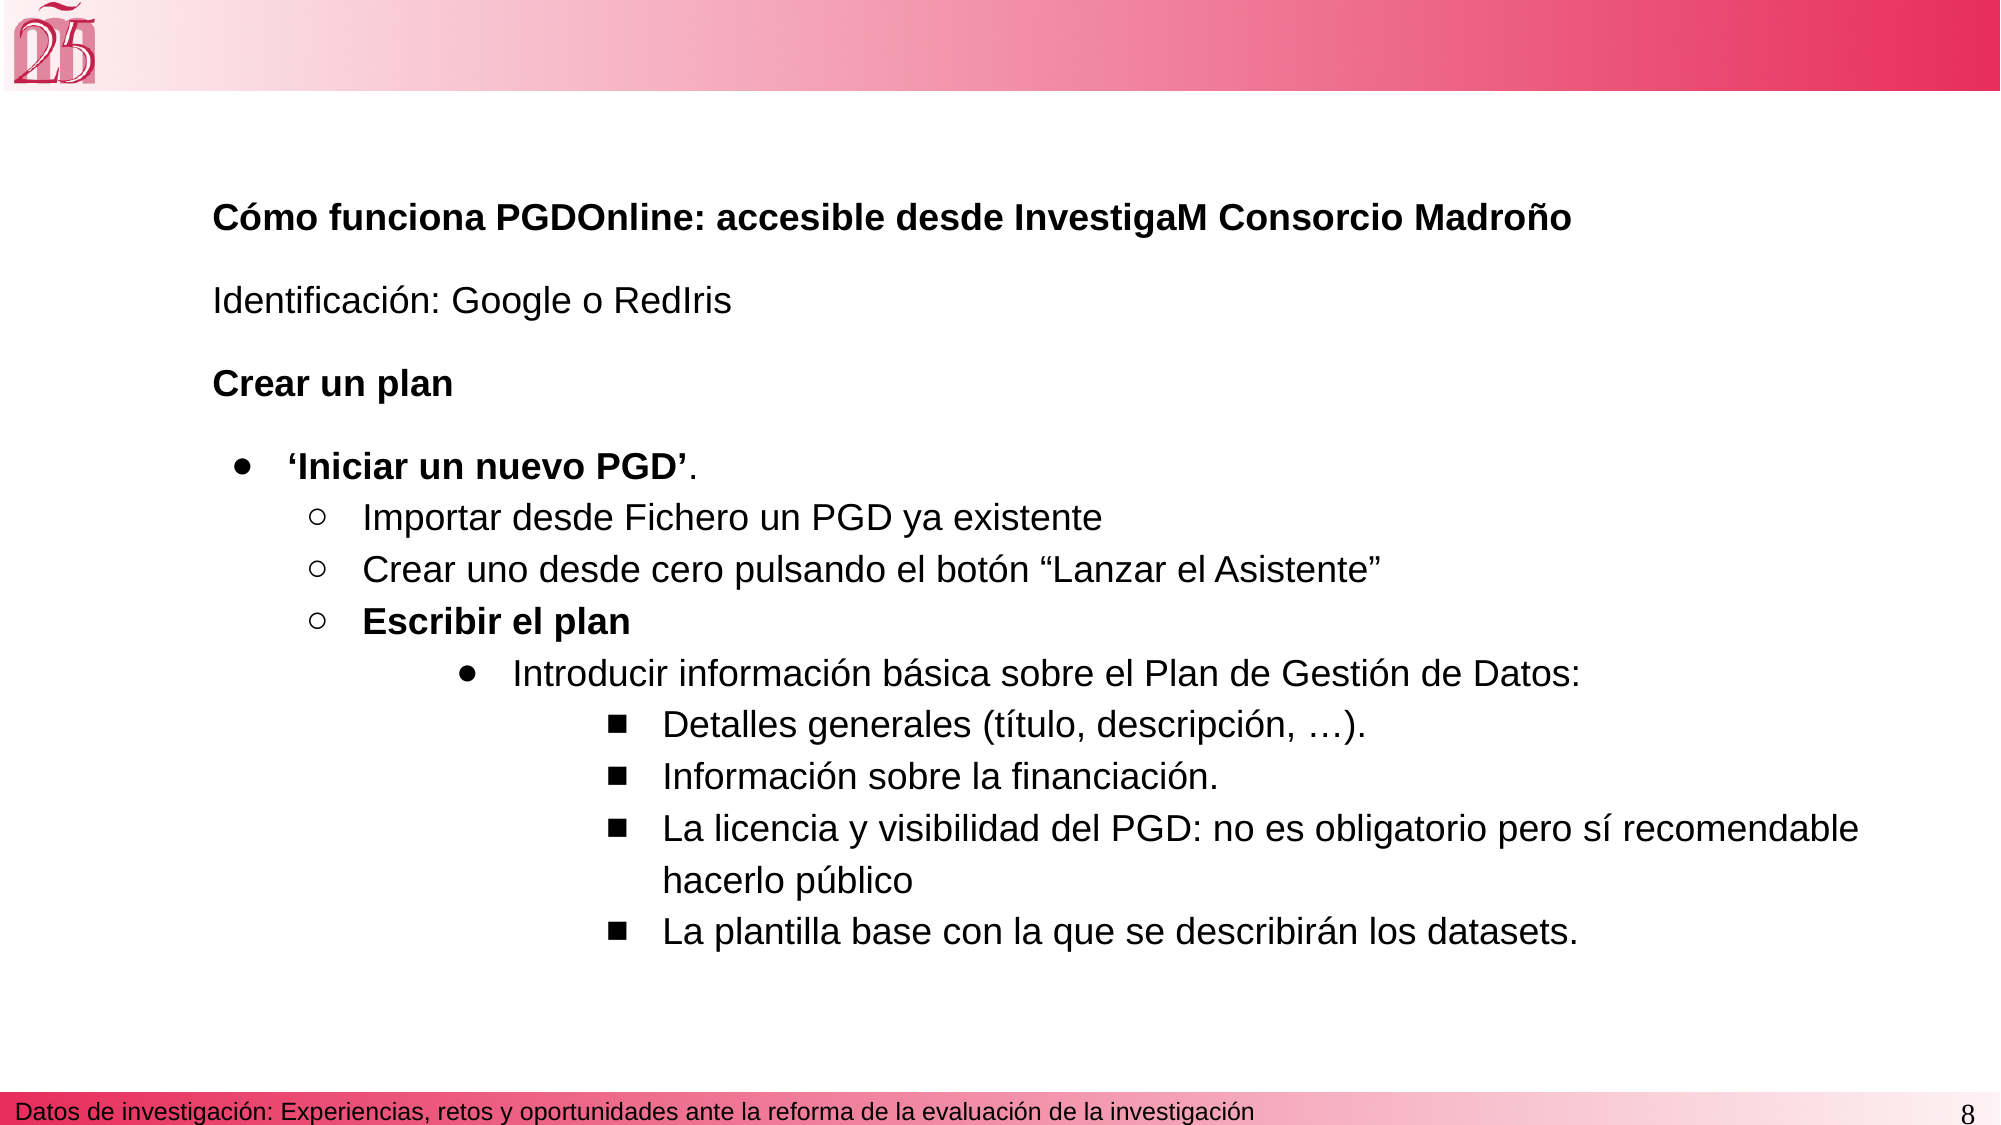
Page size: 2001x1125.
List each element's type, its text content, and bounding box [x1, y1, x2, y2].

picture [0, 1092, 2000, 1125]
text_box Cómo funciona PGDOnline: accesible desde InvestigaM Consorcio Madroño Identificación: Google o RedIris Crear un plan ‘Iniciar un nuevo PGD’. Importar desde Fichero un PGD ya existente Crear uno desde cero pulsando el botón “Lanzar el Asistente” Escribir el plan Introducir información básica sobre el Plan de Gestión de Datos: Detalles generales (título, descripción, …). Información sobre la financiación. La licencia y visibilidad del PGD: no es obligatorio pero sí recomendable hacerlo público La plantilla base con la que se describirán los datasets. [197, 118, 1875, 1059]
picture [4, 0, 2000, 91]
